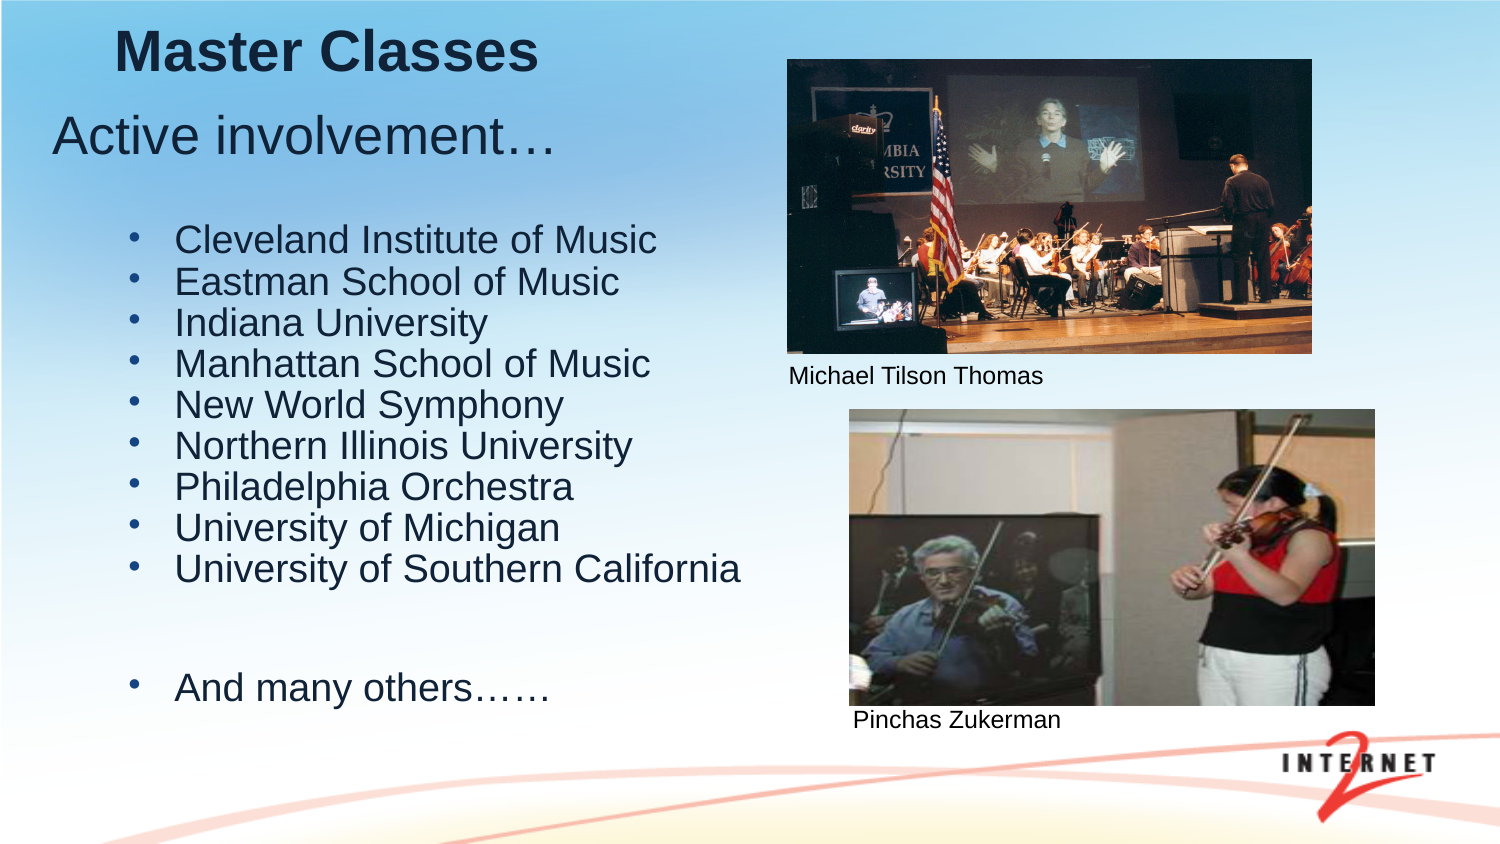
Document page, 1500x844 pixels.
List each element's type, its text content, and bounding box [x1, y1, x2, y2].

text_box Michael Tilson Thomas [788, 362, 1045, 390]
title Master Classes [99, 0, 1463, 110]
list Active involvement… Cleveland Institute of Music Eastman School of Music Indiana University Manhattan School of Music New World Symphony Northern Illinois University Philadelphia Orchestra University of Michigan University of Southern California And many others…… [37, 110, 834, 560]
text_box Pinchas Zukerman [852, 714, 1062, 735]
picture [0, 0, 1500, 844]
